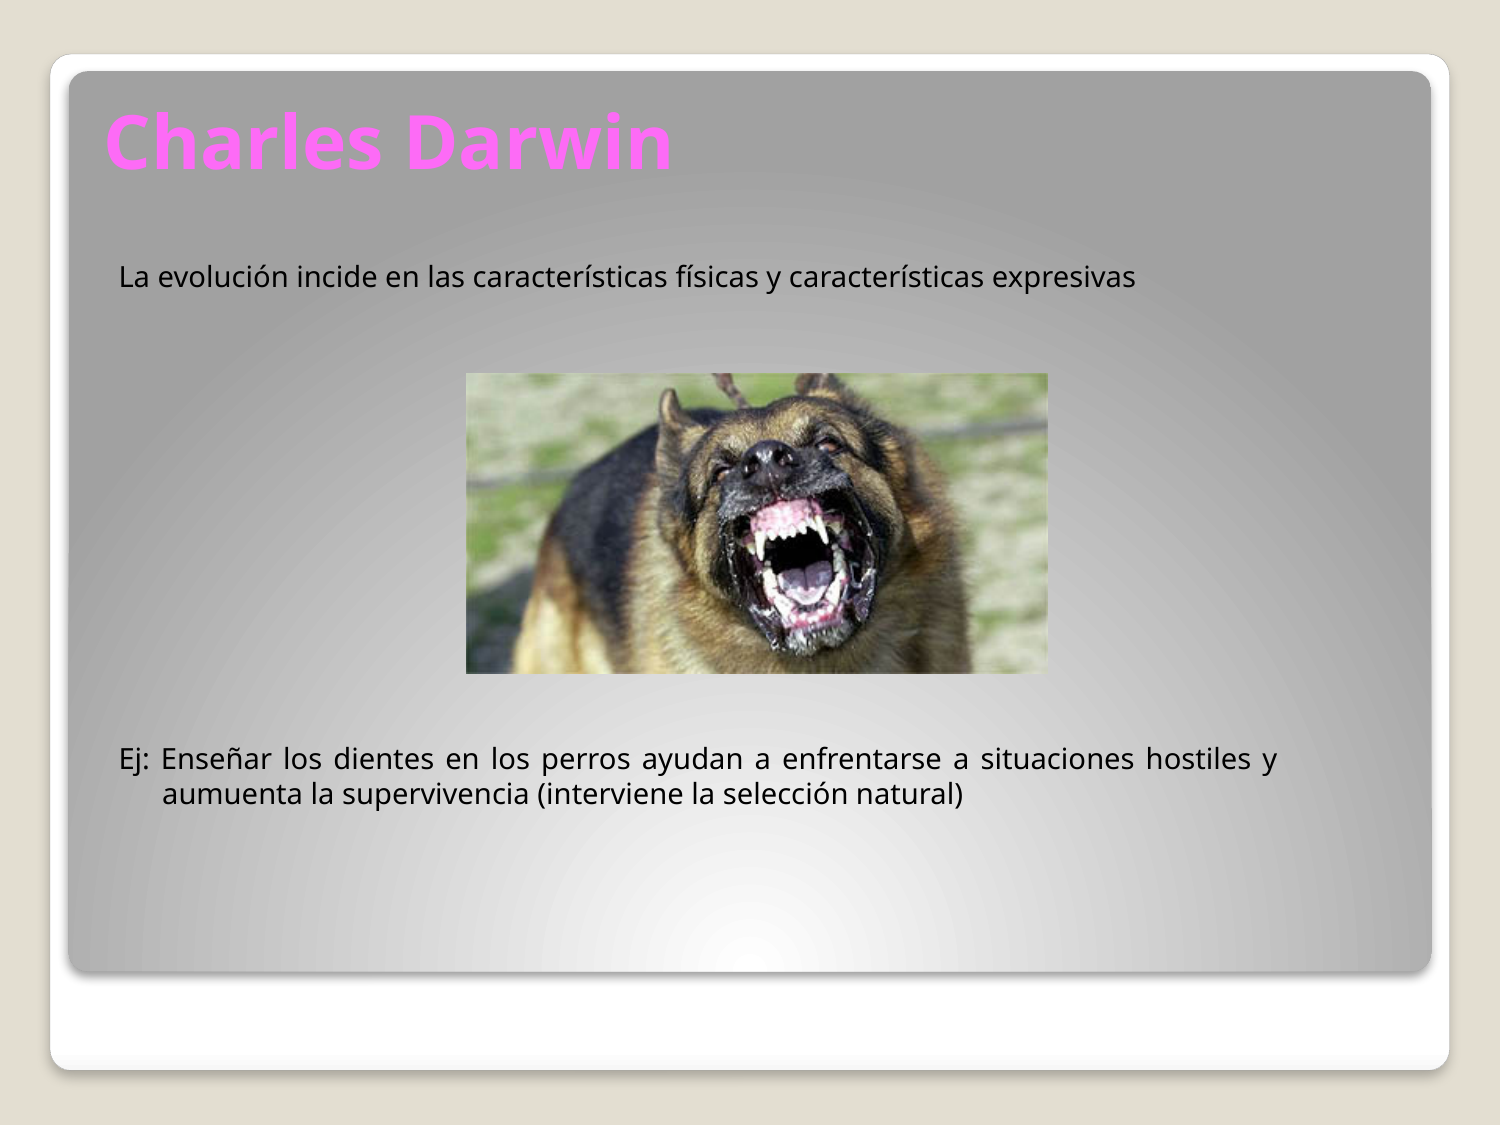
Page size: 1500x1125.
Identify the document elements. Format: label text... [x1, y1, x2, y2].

list La evolución incide en las características físicas y características expresivas Ej: Enseñar los dientes en los perros ayudan a enfrentarse a situaciones hostiles y aumuenta la supervivencia (interviene la selección natural) [88, 243, 1294, 705]
title Charles Darwin [88, 66, 1431, 192]
picture [466, 373, 1048, 674]
